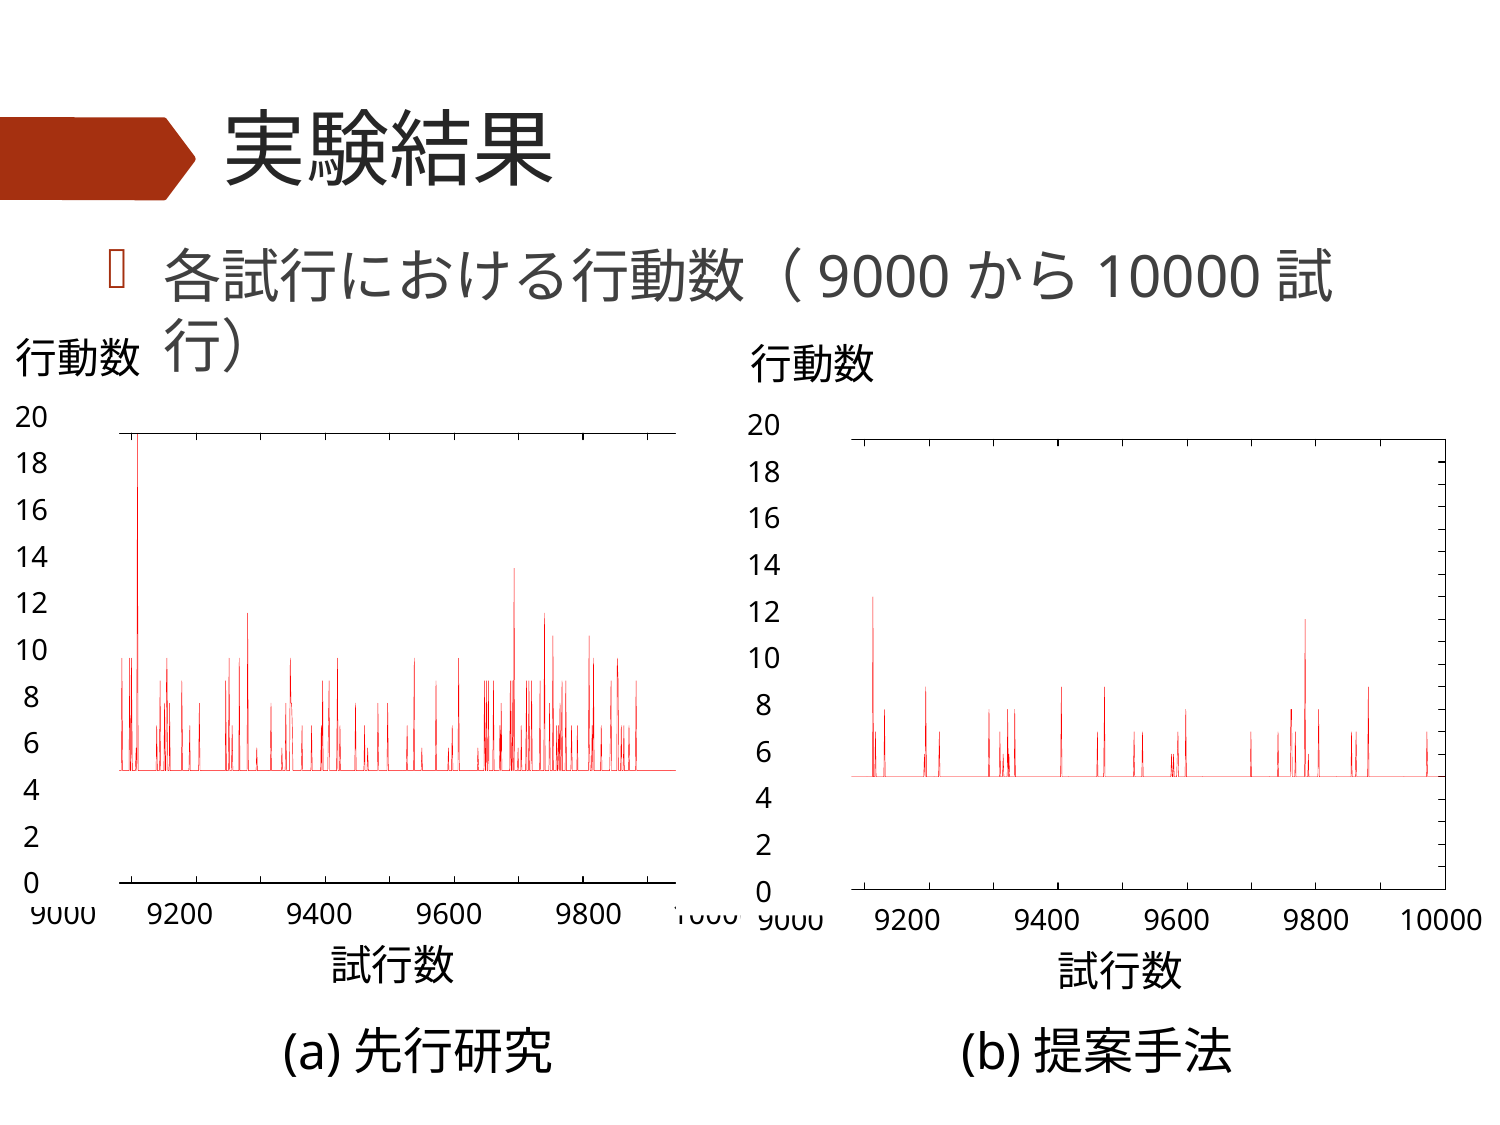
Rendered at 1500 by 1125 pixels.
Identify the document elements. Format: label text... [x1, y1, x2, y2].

title 実験結果 [207, 88, 1416, 201]
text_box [0, 324, 1500, 1088]
list 各試行における行動数（9000から10000試行） [92, 231, 1416, 323]
